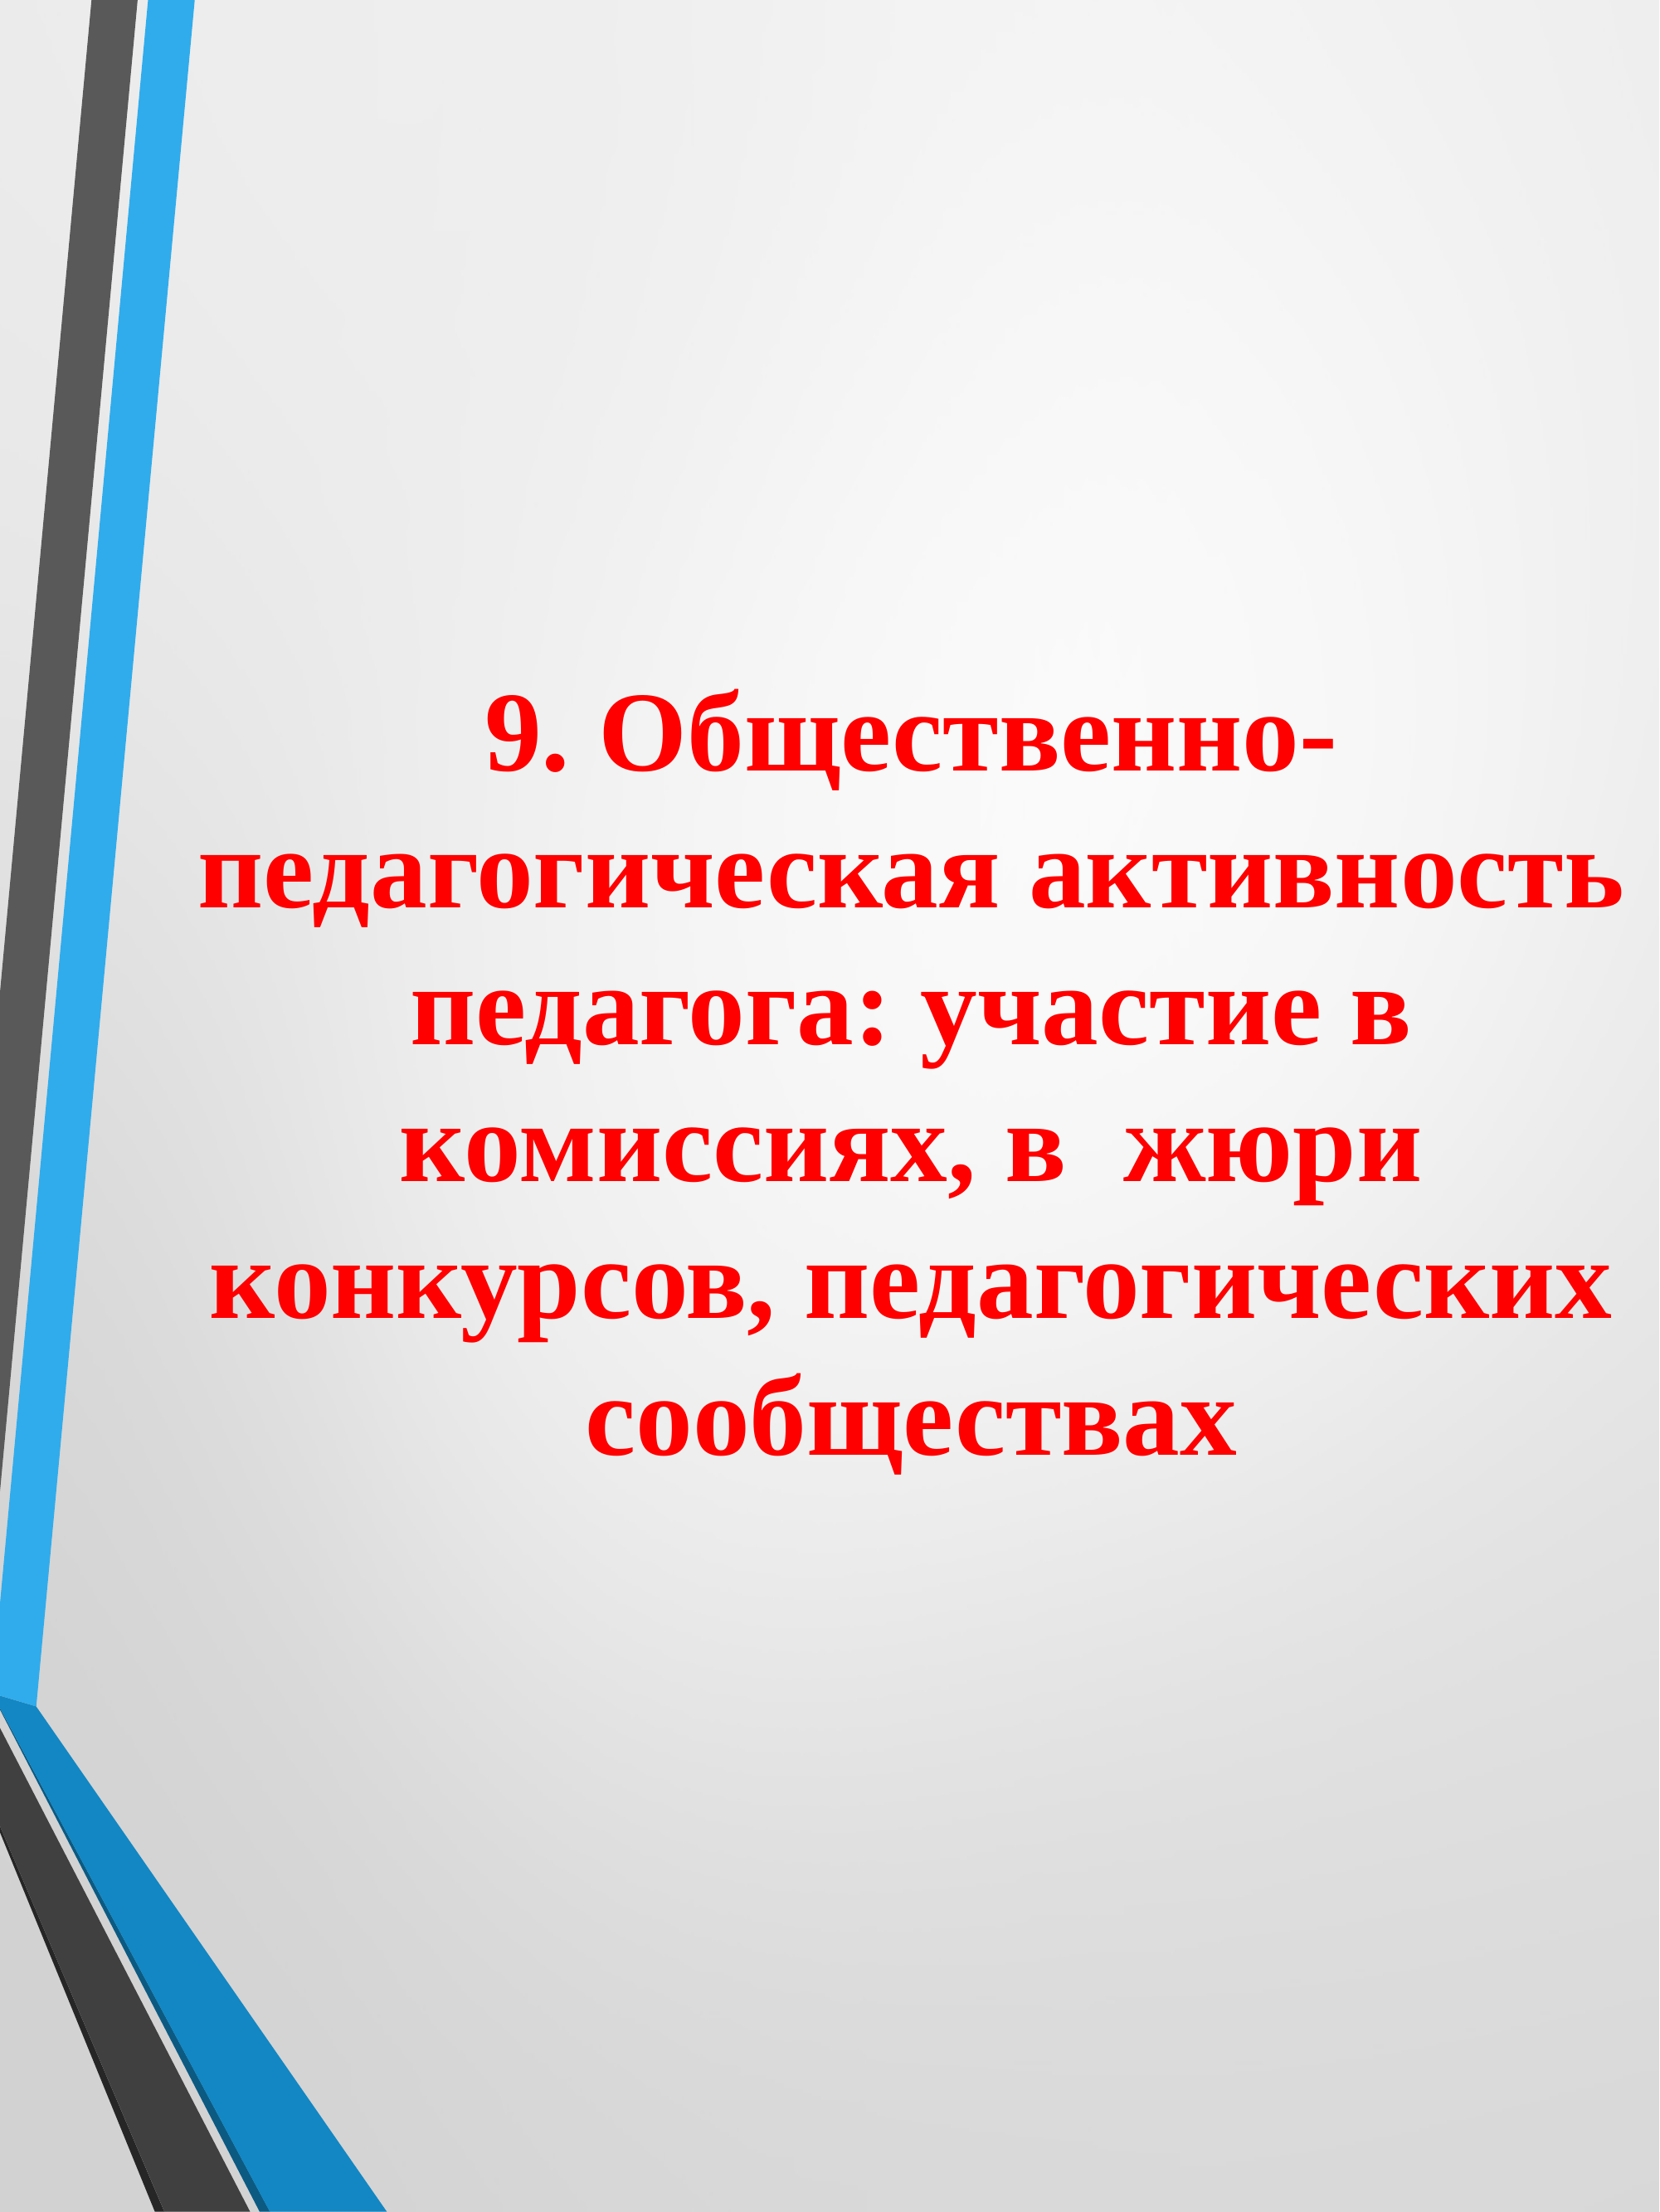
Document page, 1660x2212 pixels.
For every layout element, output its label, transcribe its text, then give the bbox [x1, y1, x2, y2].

title 9. Общественно-педагогическая активность педагога: участие в комиссиях, в жюри конкурсов, педагогических сообществах [163, 650, 1659, 1643]
